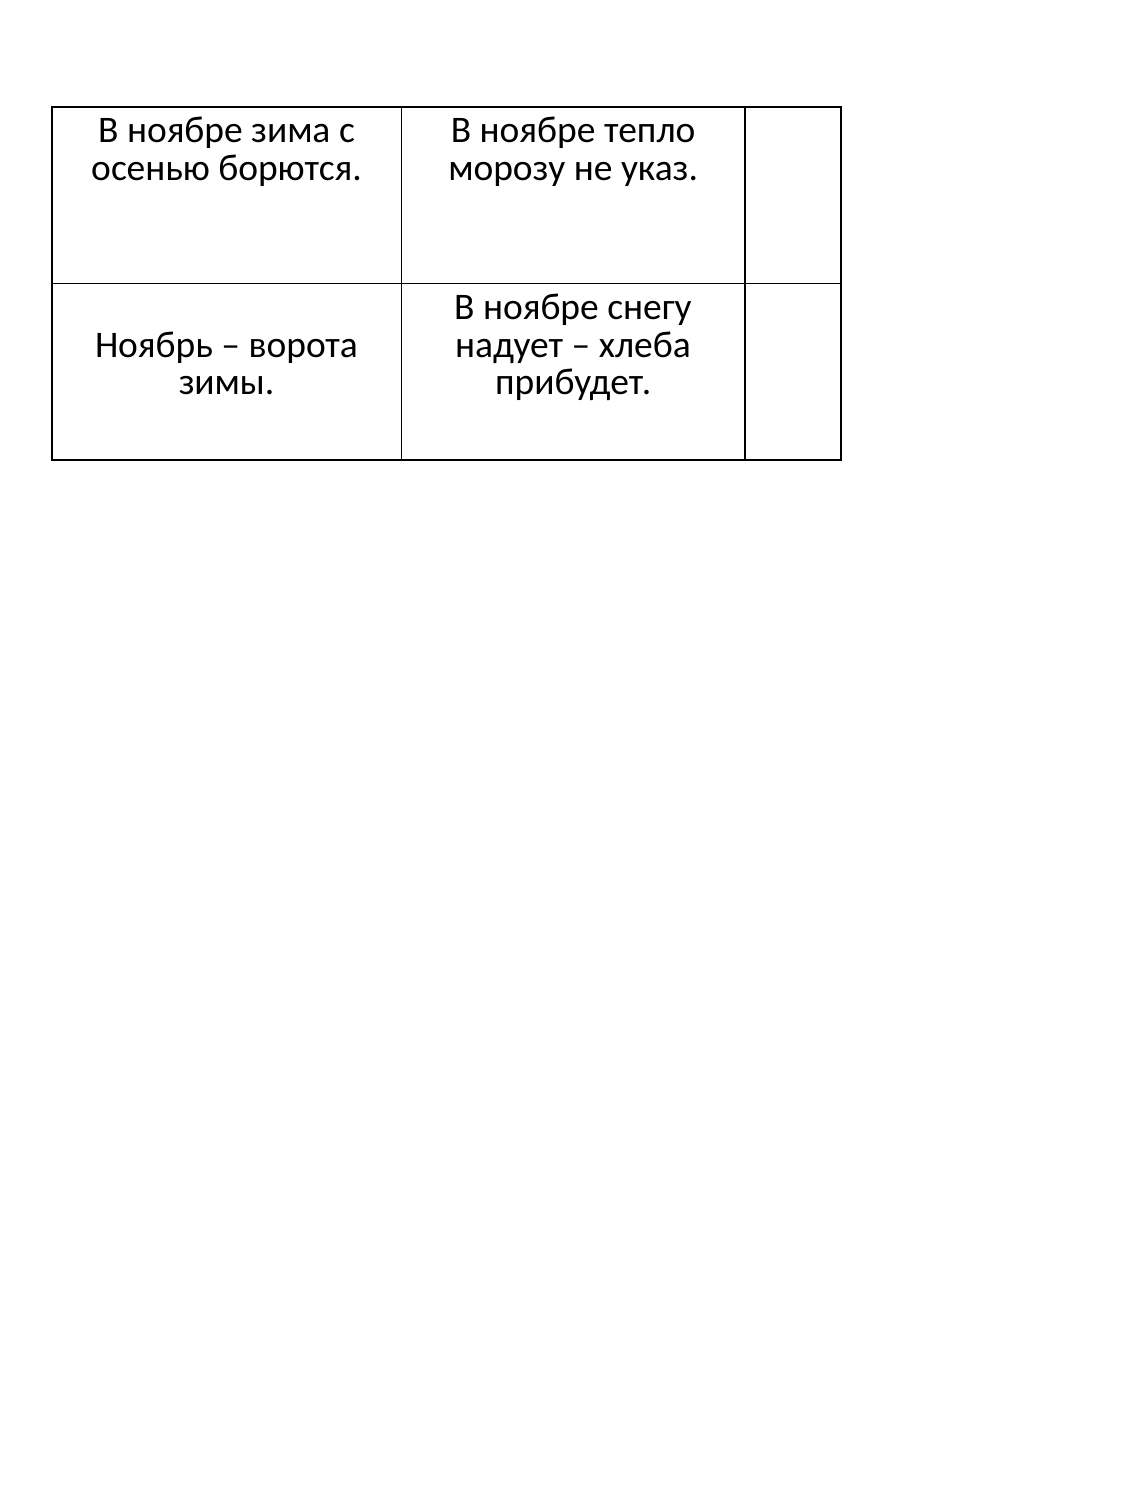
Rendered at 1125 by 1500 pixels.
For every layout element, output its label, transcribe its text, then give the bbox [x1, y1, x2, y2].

table_header [746, 108, 840, 283]
table_cell [746, 284, 840, 459]
table_header В ноябре тепло морозу не указ. [402, 108, 744, 283]
table_cell В ноябре снегу надует – хлеба прибудет. [402, 284, 744, 459]
table_cell Ноябрь – ворота зимы. [53, 284, 401, 459]
table_header В ноябре зима с осенью борются. [53, 108, 401, 283]
